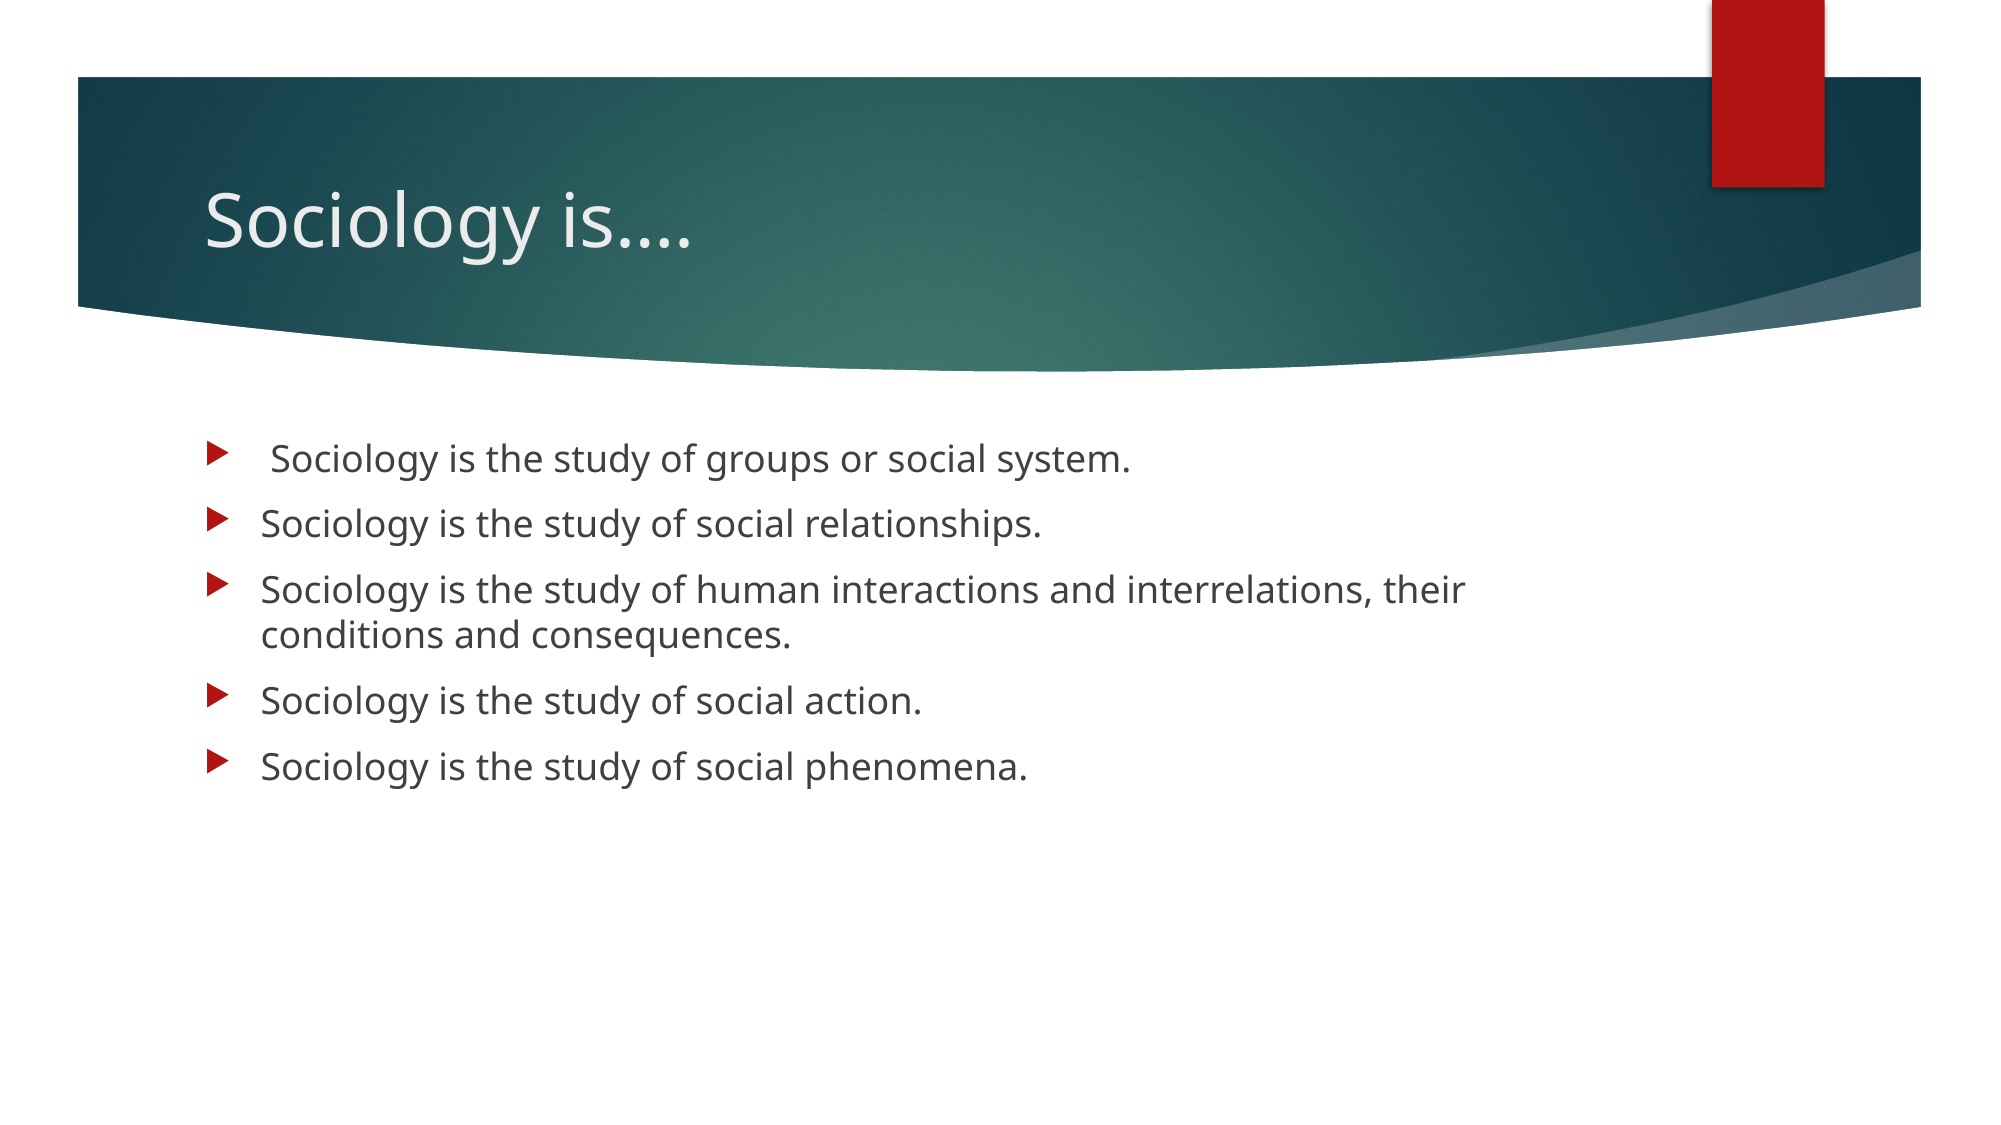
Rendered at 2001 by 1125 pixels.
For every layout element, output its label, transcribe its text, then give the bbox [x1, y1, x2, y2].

title Sociology is…. [189, 159, 1638, 276]
list Sociology is the study of groups or social system. Sociology is the study of social relationships. Sociology is the study of human interactions and interrelations, their conditions and consequences. Sociology is the study of social action. Sociology is the study of social phenomena. [189, 427, 1638, 988]
